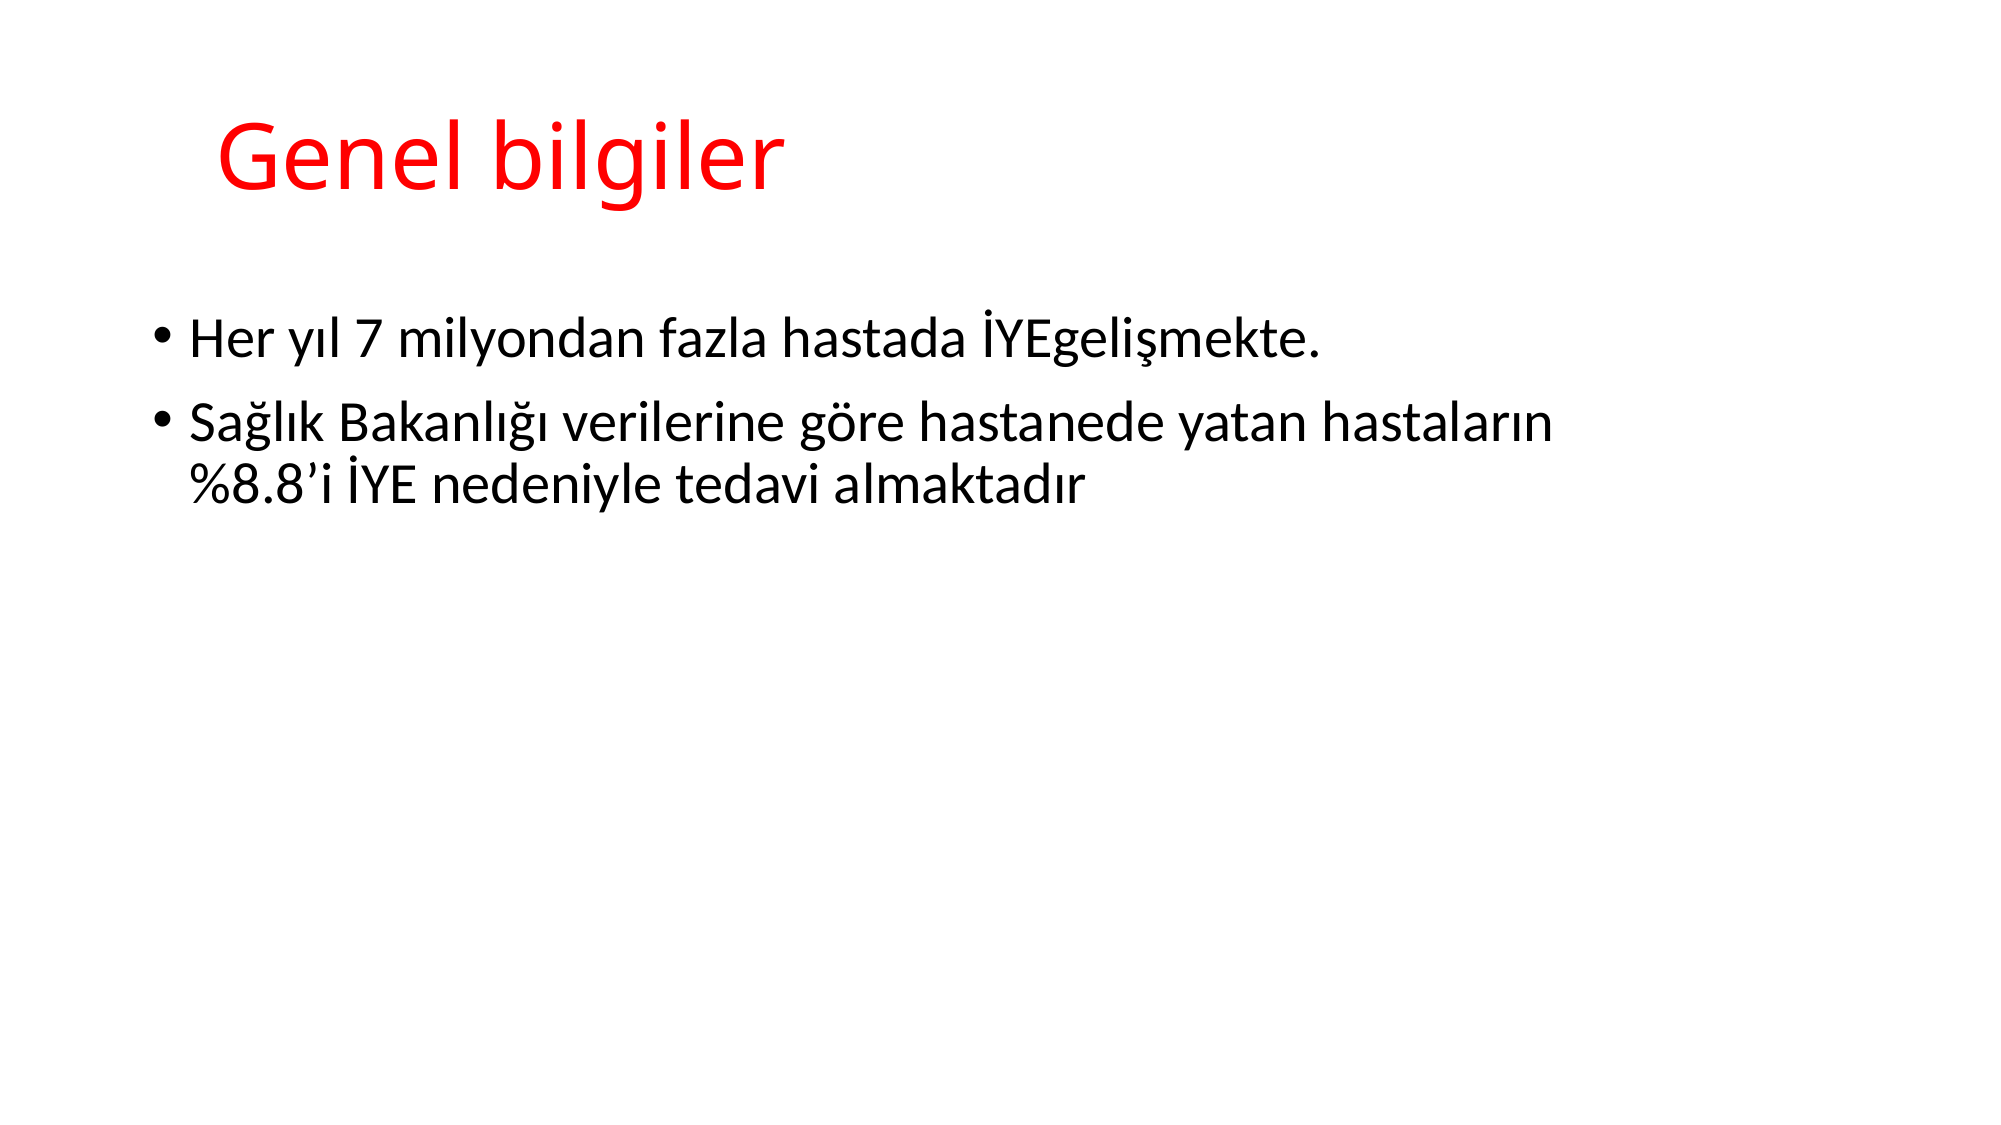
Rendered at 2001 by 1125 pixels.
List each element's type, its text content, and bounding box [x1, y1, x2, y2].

title Genel bilgiler [200, 51, 1926, 270]
list Her yıl 7 milyondan fazla hastada İYEgelişmekte. Sağlık Bakanlığı verilerine göre hastanede yatan hastaların %8.8’i İYE nedeniyle tedavi almaktadır [137, 299, 1723, 1014]
